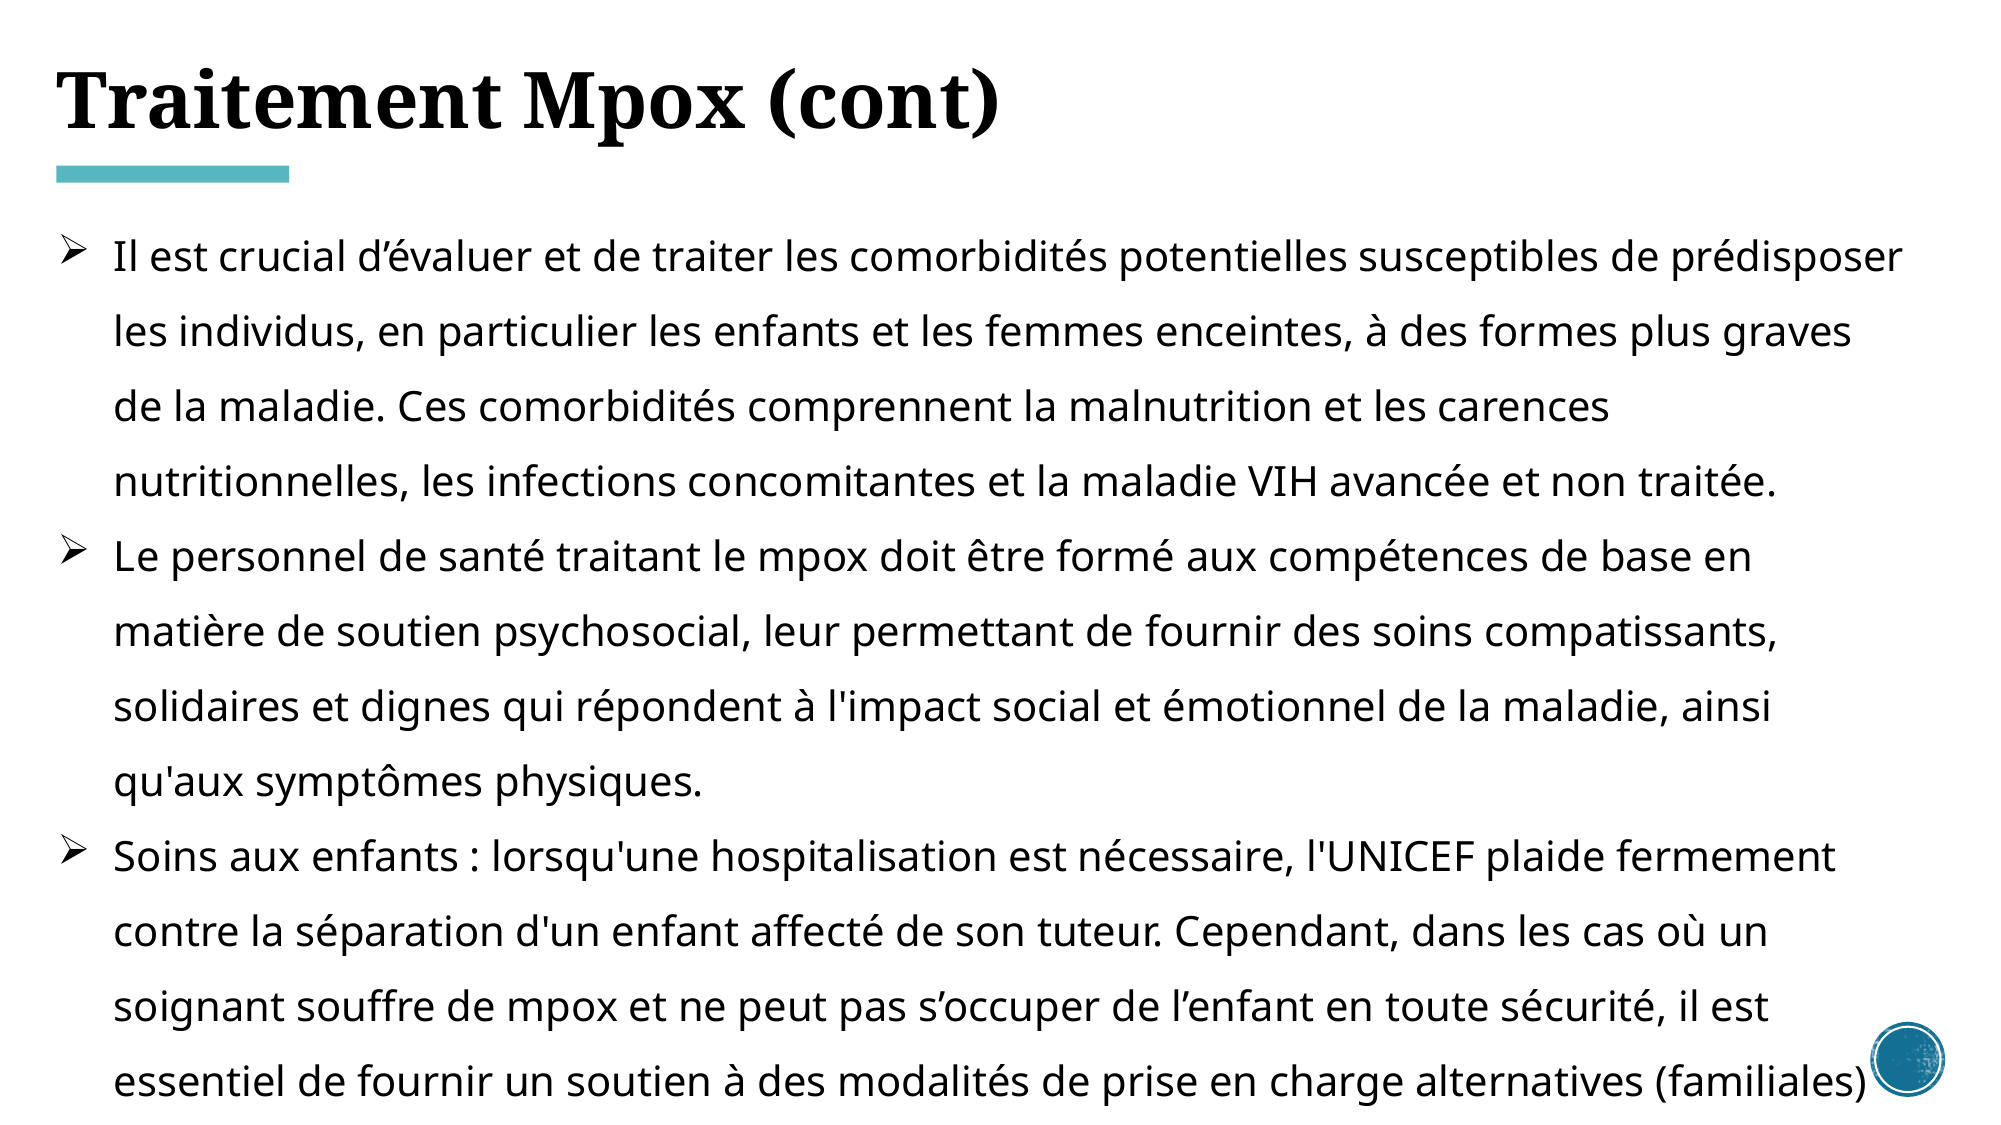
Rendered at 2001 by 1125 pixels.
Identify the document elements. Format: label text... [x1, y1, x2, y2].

text_box Il est crucial d’évaluer et de traiter les comorbidités potentielles susceptibles de prédisposer les individus, en particulier les enfants et les femmes enceintes, à des formes plus graves de la maladie. Ces comorbidités comprennent la malnutrition et les carences nutritionnelles, les infections concomitantes et la maladie VIH avancée et non traitée. Le personnel de santé traitant le mpox doit être formé aux compétences de base en matière de soutien psychosocial, leur permettant de fournir des soins compatissants, solidaires et dignes qui répondent à l'impact social et émotionnel de la maladie, ainsi qu'aux symptômes physiques. Soins aux enfants : lorsqu'une hospitalisation est nécessaire, l'UNICEF plaide fermement contre la séparation d'un enfant affecté de son tuteur. Cependant, dans les cas où un soignant souffre de mpox et ne peut pas s’occuper de l’enfant en toute sécurité, il est essentiel de fournir un soutien à des modalités de prise en charge alternatives (familiales) pour garantir la protection, la sécurité et le bien-être physique et mental de l’enfant. [56, 202, 1910, 1125]
text_box [56, 165, 290, 183]
title Traitement Mpox (cont) [54, 49, 2000, 239]
